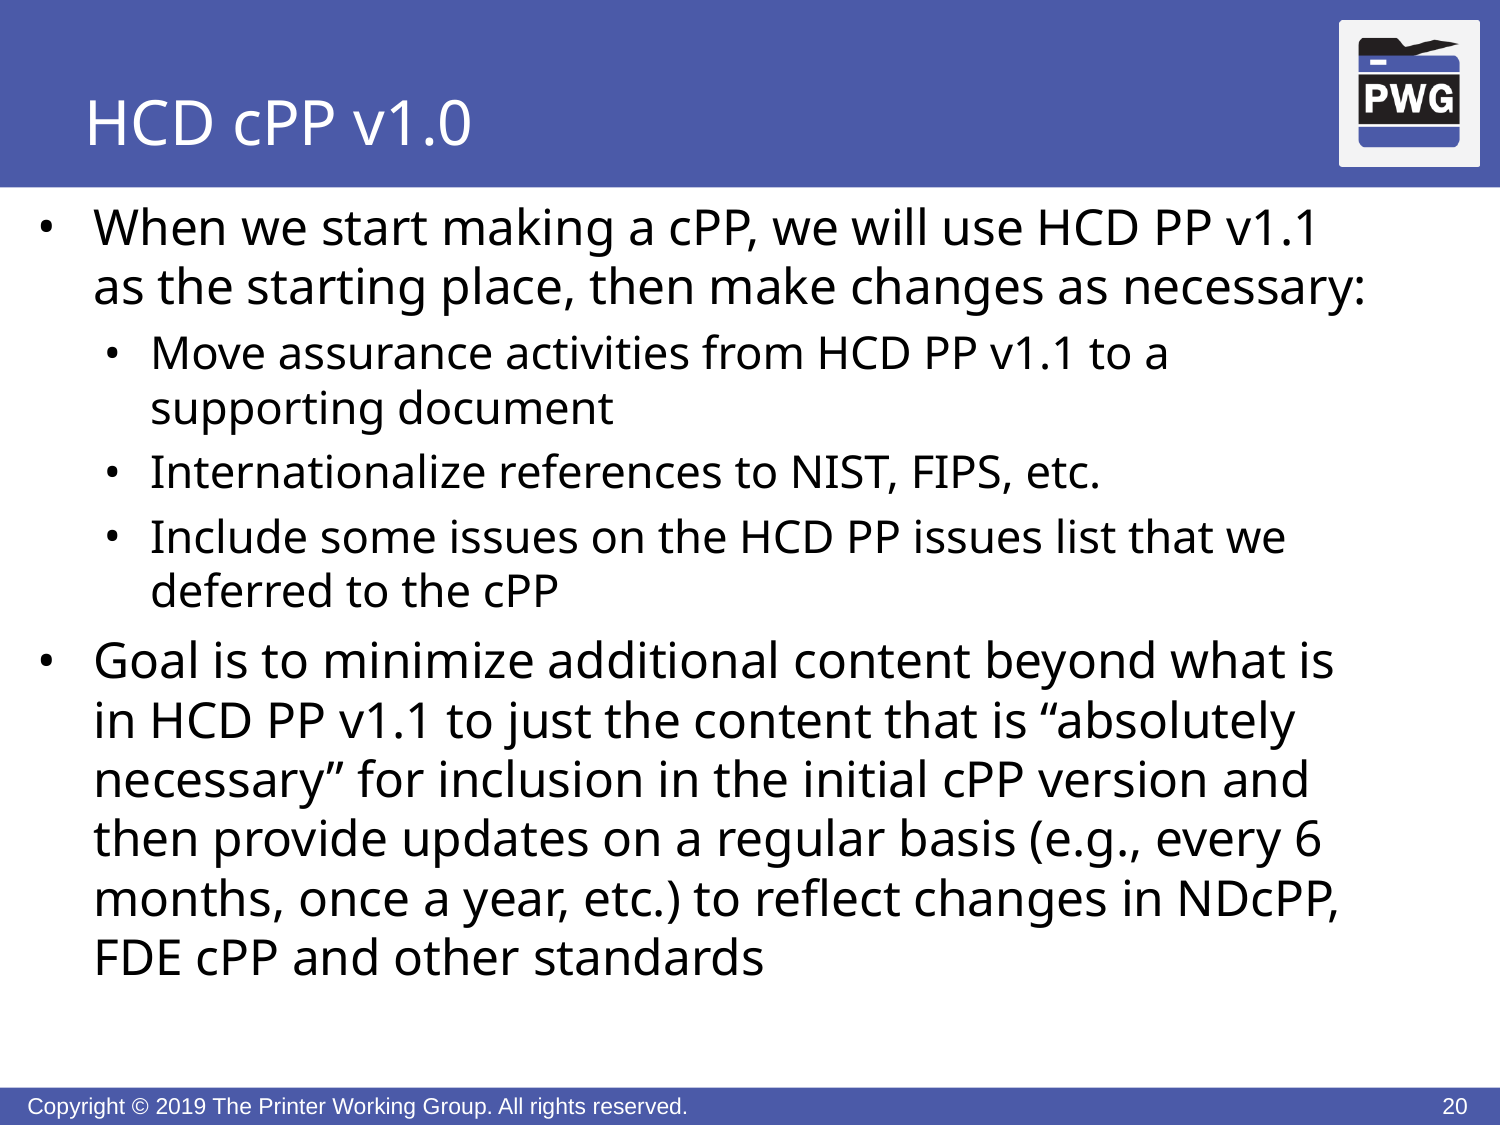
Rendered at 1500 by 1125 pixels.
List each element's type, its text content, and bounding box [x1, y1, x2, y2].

list When we start making a cPP, we will use HCD PP v1.1 as the starting place, then make changes as necessary: Move assurance activities from HCD PP v1.1 to a supporting document Internationalize references to NIST, FIPS, etc. Include some issues on the HCD PP issues list that we deferred to the cPP Goal is to minimize additional content beyond what is in HCD PP v1.1 to just the content that is “absolutely necessary” for inclusion in the initial cPP version and then provide updates on a regular basis (e.g., every 6 months, once a year, etc.) to reflect changes in NDcPP, FDE cPP and other standards [23, 187, 1395, 1046]
text_box Copyright © 2019 The Printer Working Group. All rights reserved. [20, 1092, 750, 1118]
text_box [0, 0, 1500, 188]
picture [1339, 20, 1480, 167]
text_box 20 [1441, 1092, 1469, 1118]
text_box [0, 1087, 1500, 1125]
title HCD cPP v1.0 [69, 5, 1283, 167]
